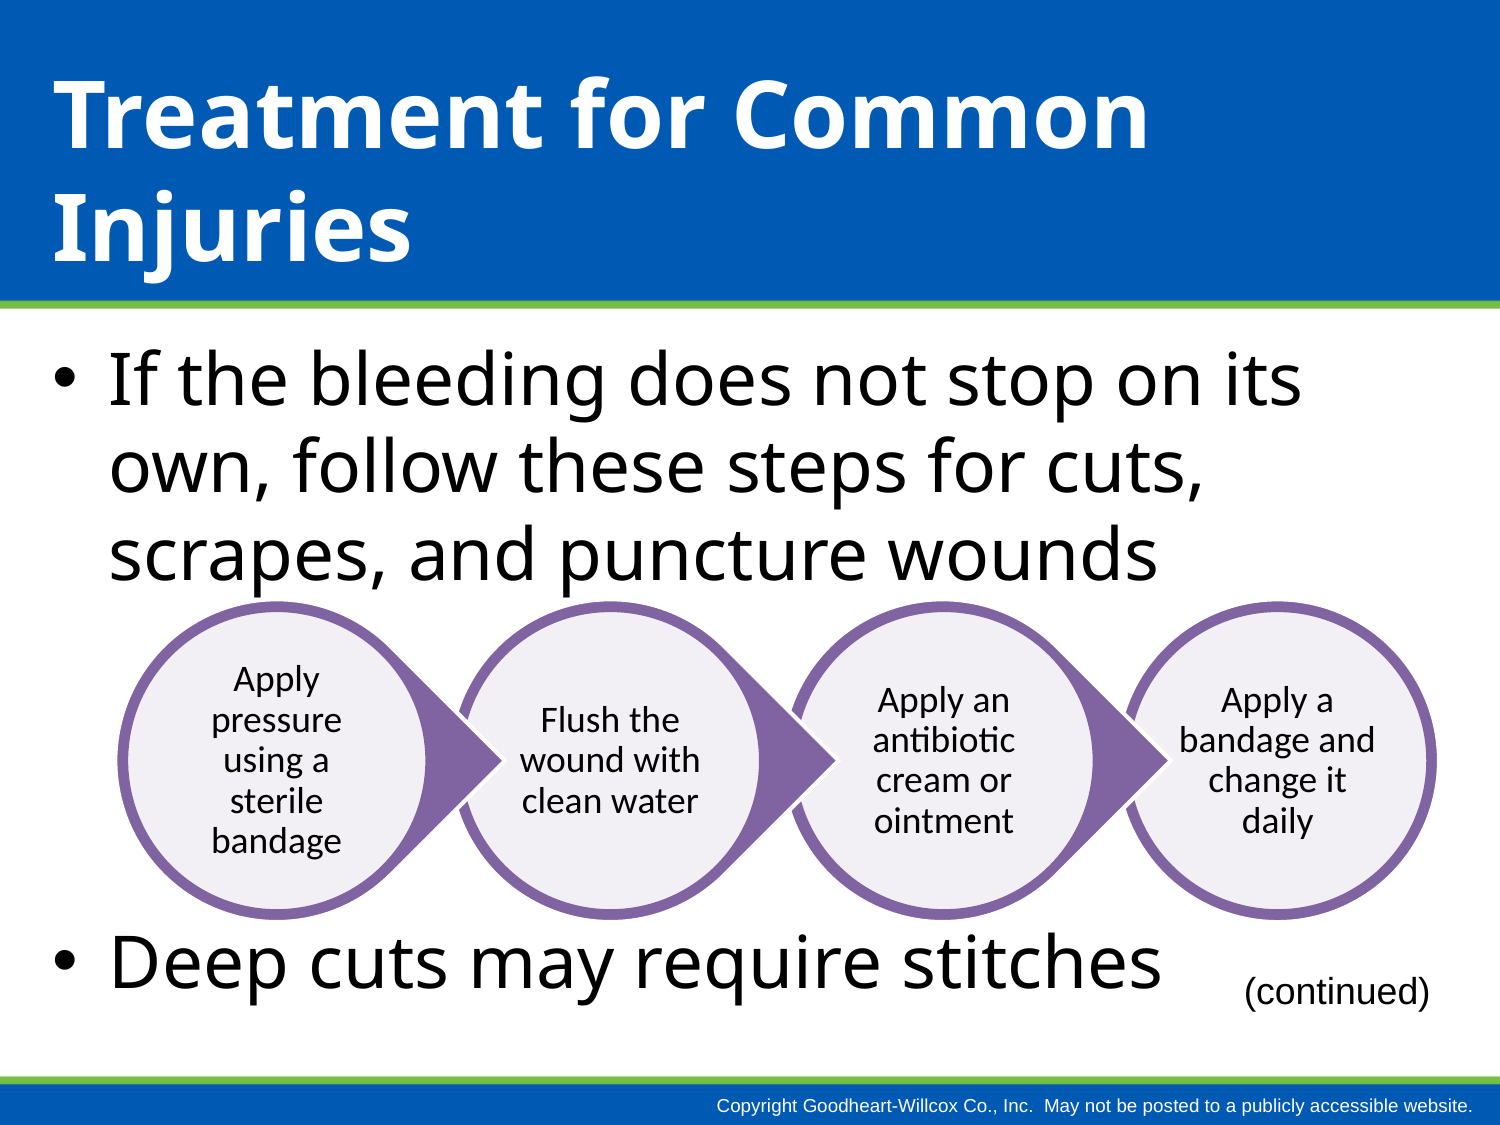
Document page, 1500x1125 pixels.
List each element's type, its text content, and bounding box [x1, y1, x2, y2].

title Treatment for Common Injuries [37, 39, 1463, 288]
picture [0, 0, 1500, 1125]
list If the bleeding does not stop on its own, follow these steps for cuts, scrapes, and puncture wounds Deep cuts may require stitches [37, 324, 1463, 1063]
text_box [37, 450, 1451, 1072]
